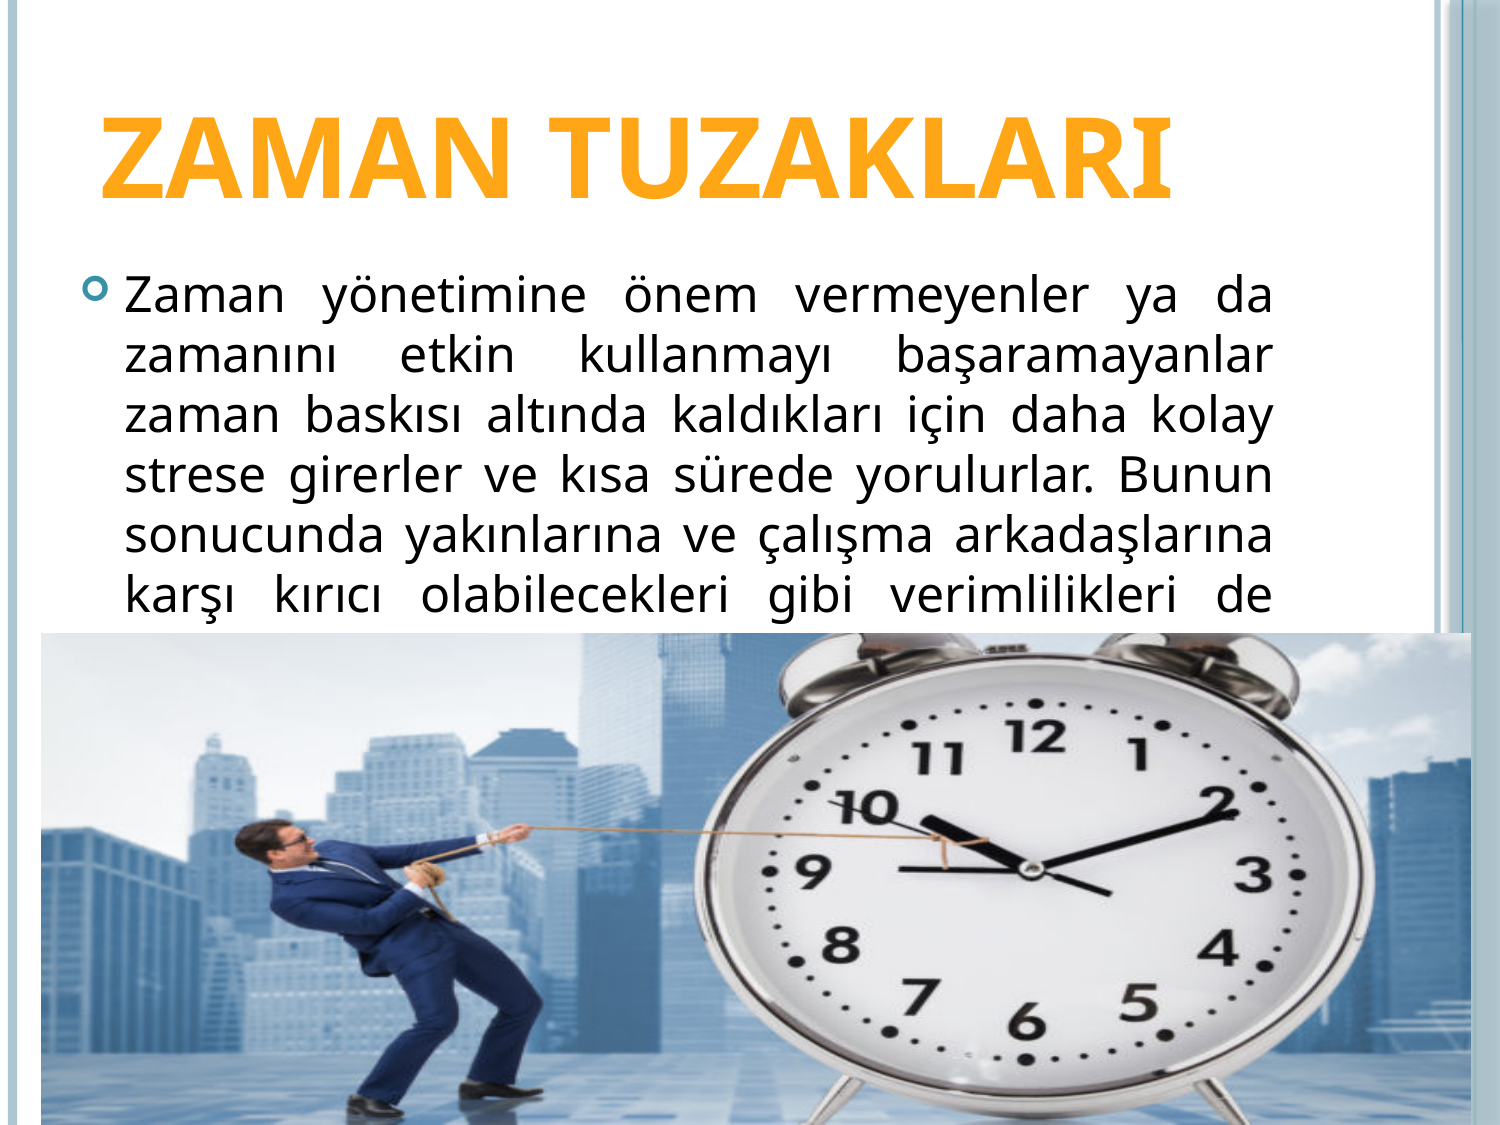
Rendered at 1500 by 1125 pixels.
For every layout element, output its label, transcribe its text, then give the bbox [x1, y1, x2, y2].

text_box ZAMAN TUZAKLARI [85, 78, 1191, 229]
picture [40, 632, 1472, 1125]
list Zaman yönetimine önem vermeyenler ya da zamanını etkin kullanmayı başaramayanlar zaman baskısı altında kaldıkları için daha kolay strese girerler ve kısa sürede yorulurlar. Bunun sonucunda yakınlarına ve çalışma arkadaşlarına karşı kırıcı olabilecekleri gibi verimlilikleri de azalır. [64, 255, 1290, 630]
